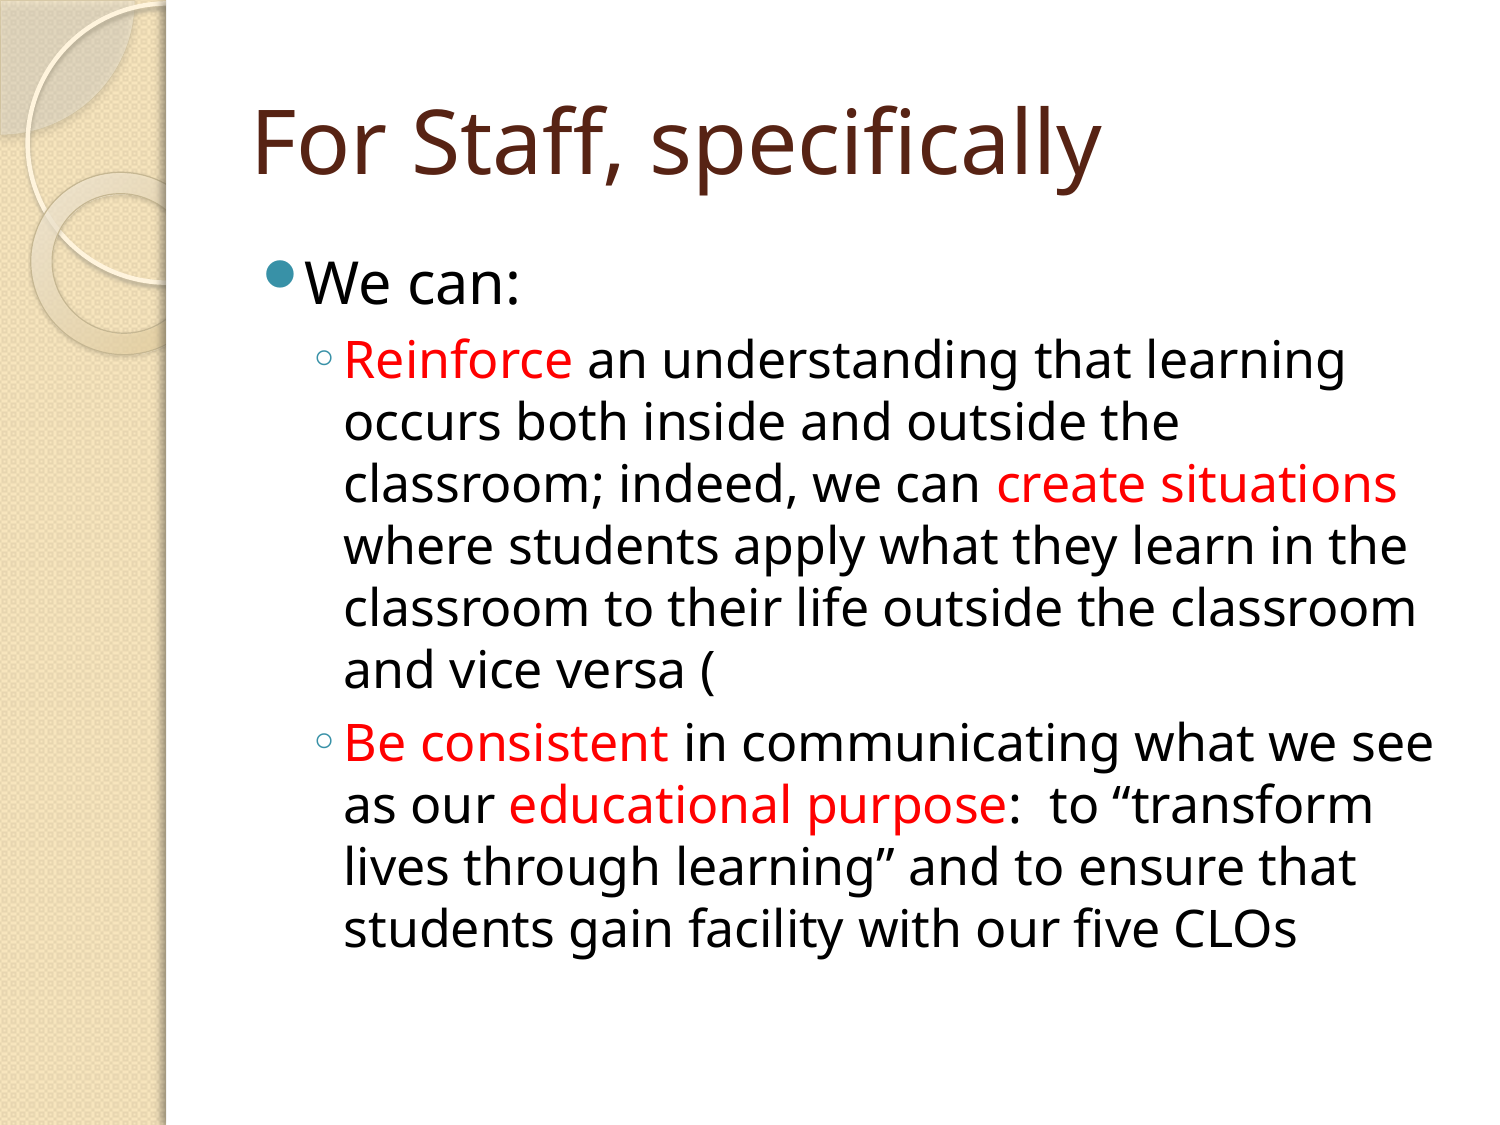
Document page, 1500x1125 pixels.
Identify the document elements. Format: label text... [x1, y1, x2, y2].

list We can: Reinforce an understanding that learning occurs both inside and outside the classroom; indeed, we can create situations where students apply what they learn in the classroom to their life outside the classroom and vice versa ( Be consistent in communicating what we see as our educational purpose: to “transform lives through learning” and to ensure that students gain facility with our five CLOs [235, 237, 1466, 1025]
title For Staff, specifically [235, 45, 1466, 233]
